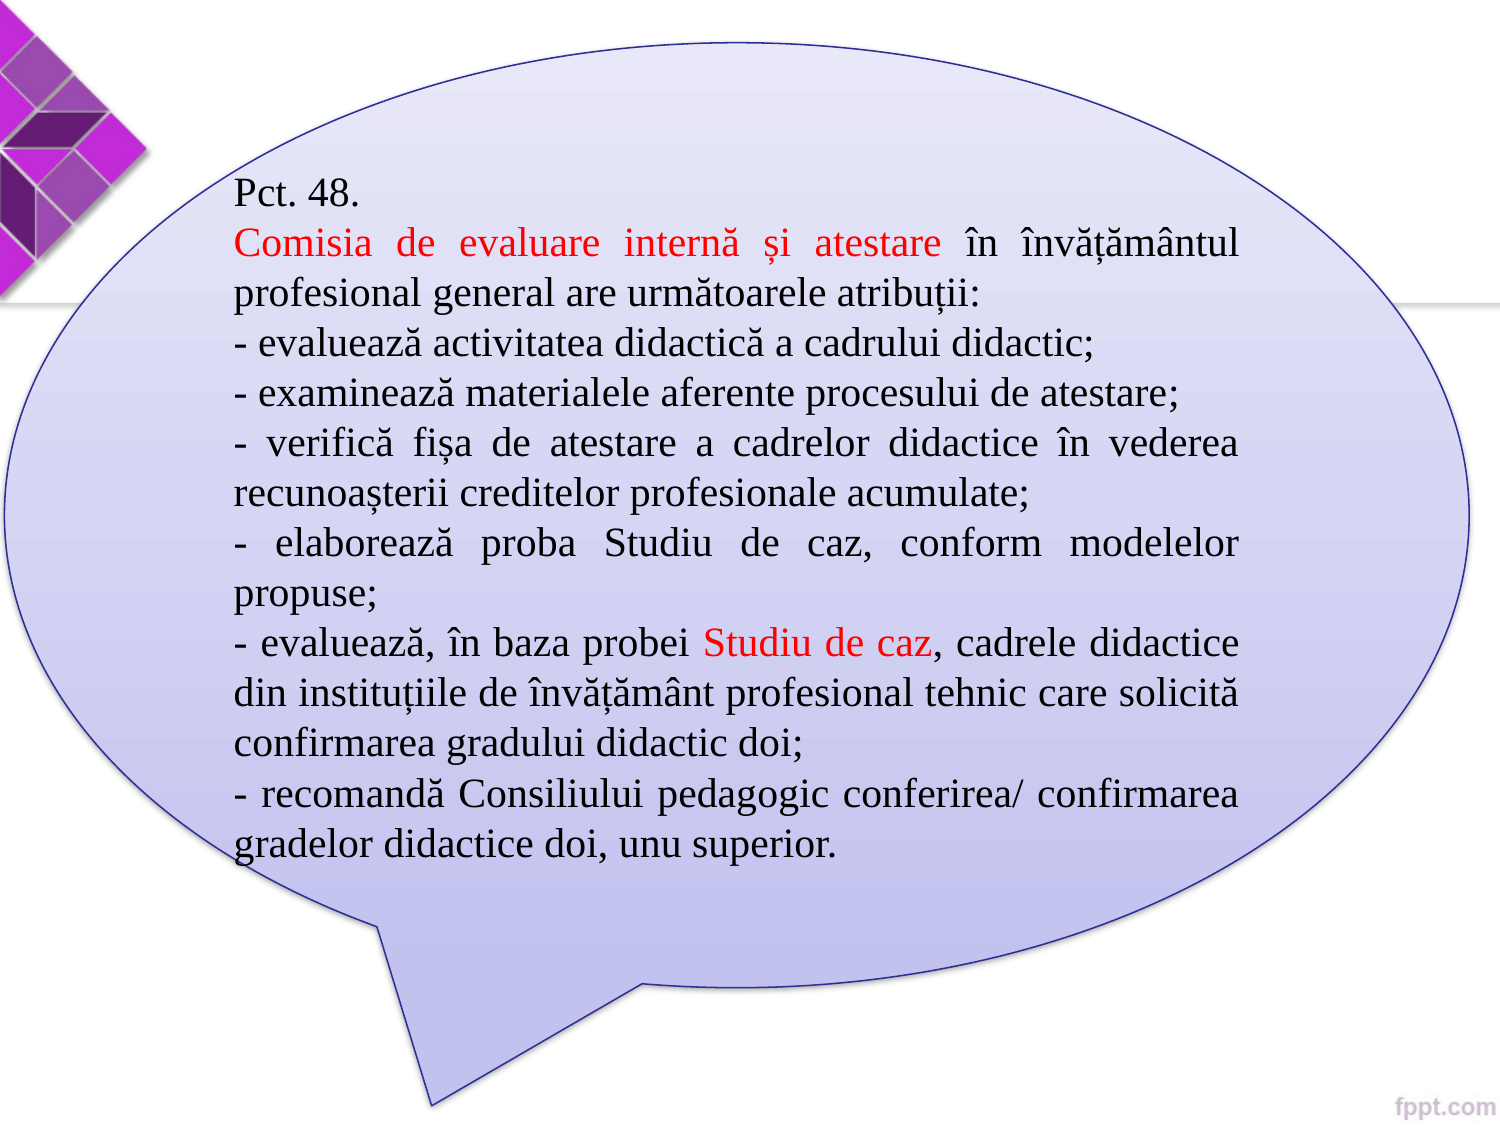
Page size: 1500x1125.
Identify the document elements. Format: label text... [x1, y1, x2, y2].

text_box Pct. 48. Comisia de evaluare internă și atestare în învățământul profesional general are următoarele atribuții: - evaluează activitatea didactică a cadrului didactic; - examinează materialele aferente procesului de atestare; - verifică fișa de atestare a cadrelor didactice în vederea recunoașterii creditelor profesionale acumulate; - elaborează proba Studiu de caz, conform modelelor propuse; - evaluează, în baza probei Studiu de caz, cadrele didactice din instituțiile de învățământ profesional tehnic care solicită confirmarea gradului didactic doi; - recomandă Consiliului pedagogic conferirea/ confirmarea gradelor didactice doi, unu superior. [3, 41, 1470, 1107]
picture [0, 0, 1500, 1125]
